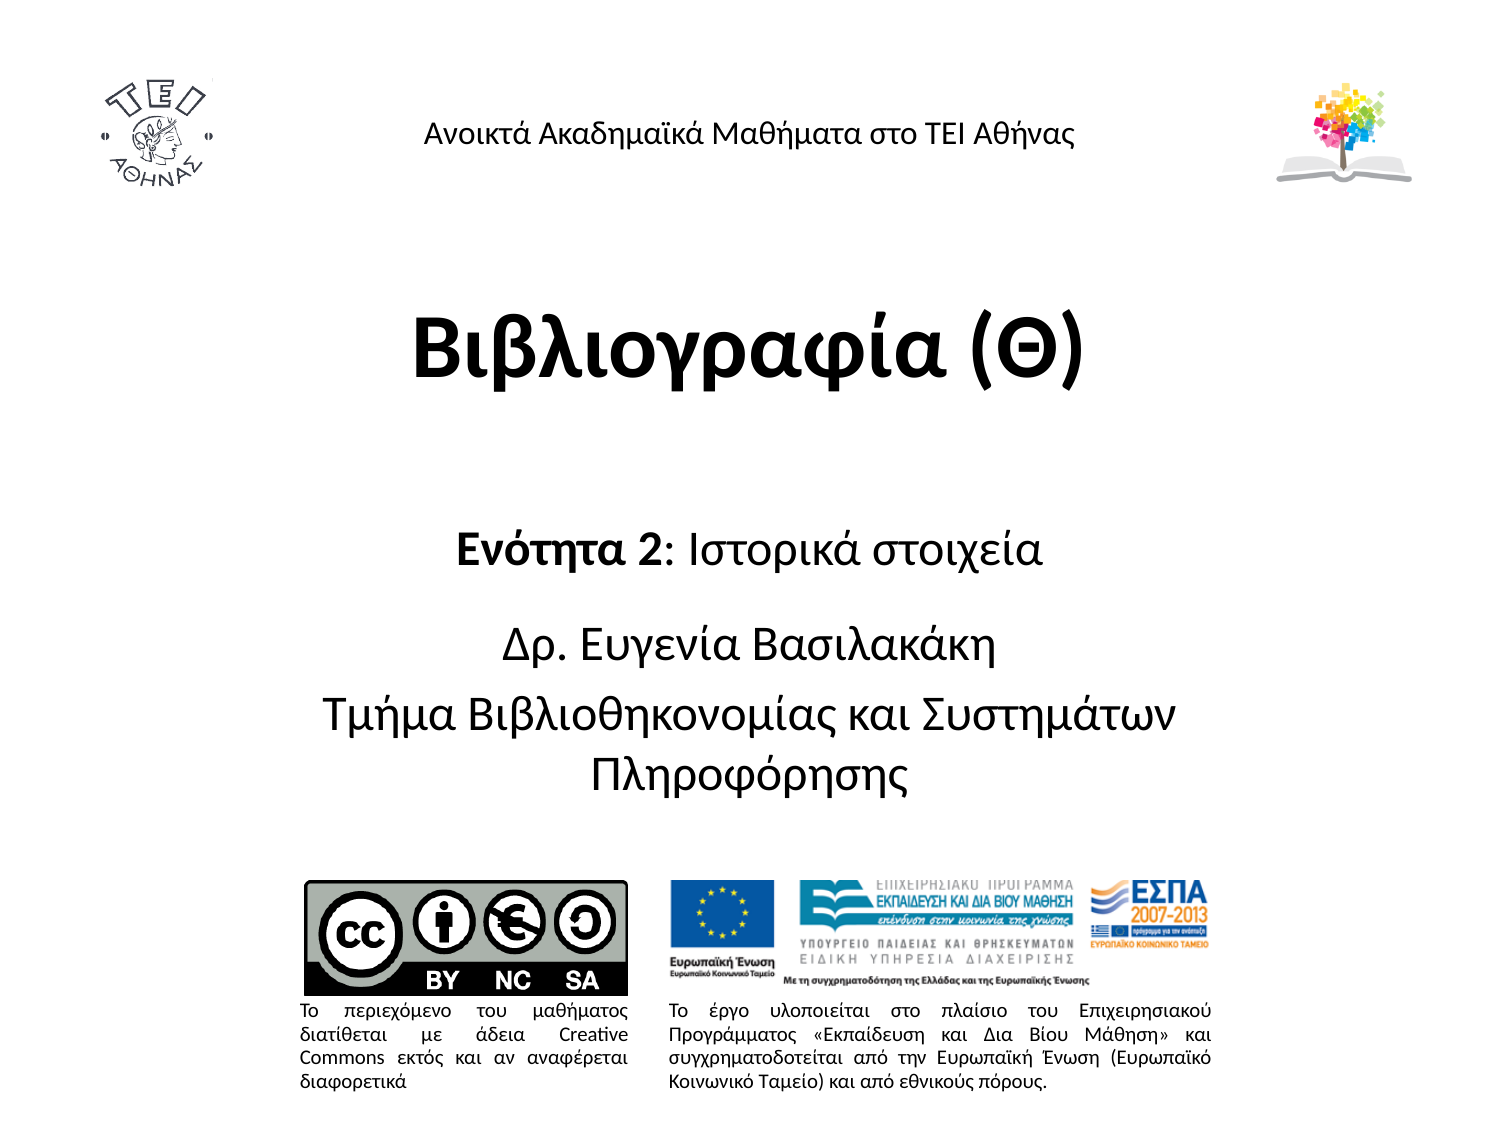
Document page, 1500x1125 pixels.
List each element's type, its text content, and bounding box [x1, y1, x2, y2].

picture [303, 880, 628, 996]
title Βιβλιογραφία (Θ) [112, 219, 1388, 461]
text_box Ανοικτά Ακαδημαϊκά Μαθήματα στο ΤΕΙ Αθήνας [217, 103, 1268, 159]
picture [1273, 77, 1414, 185]
subtitle Ενότητα 2: Ιστορικά στοιχεία Δρ. Ευγενία Βασιλακάκη Τμήμα Βιβλιοθηκονομίας και Συστημάτων Πληροφόρησης [224, 507, 1275, 796]
picture [663, 880, 1214, 996]
picture [100, 77, 213, 193]
table_header Το έργο υλοποιείται στο πλαίσιο του Επιχειρησιακού Προγράμματος «Εκπαίδευση και Δια Βίου Μάθηση» και συγχρηματοδοτείται από την Ευρωπαϊκή Ένωση (Ευρωπαϊκό Κοινωνικό Ταμείο) και από εθνικούς πόρους. [640, 999, 1223, 1125]
table_header Το περιεχόμενο του μαθήματος διατίθεται με άδεια Creative Commons εκτός και αν αναφέρεται διαφορετικά [289, 999, 640, 1125]
